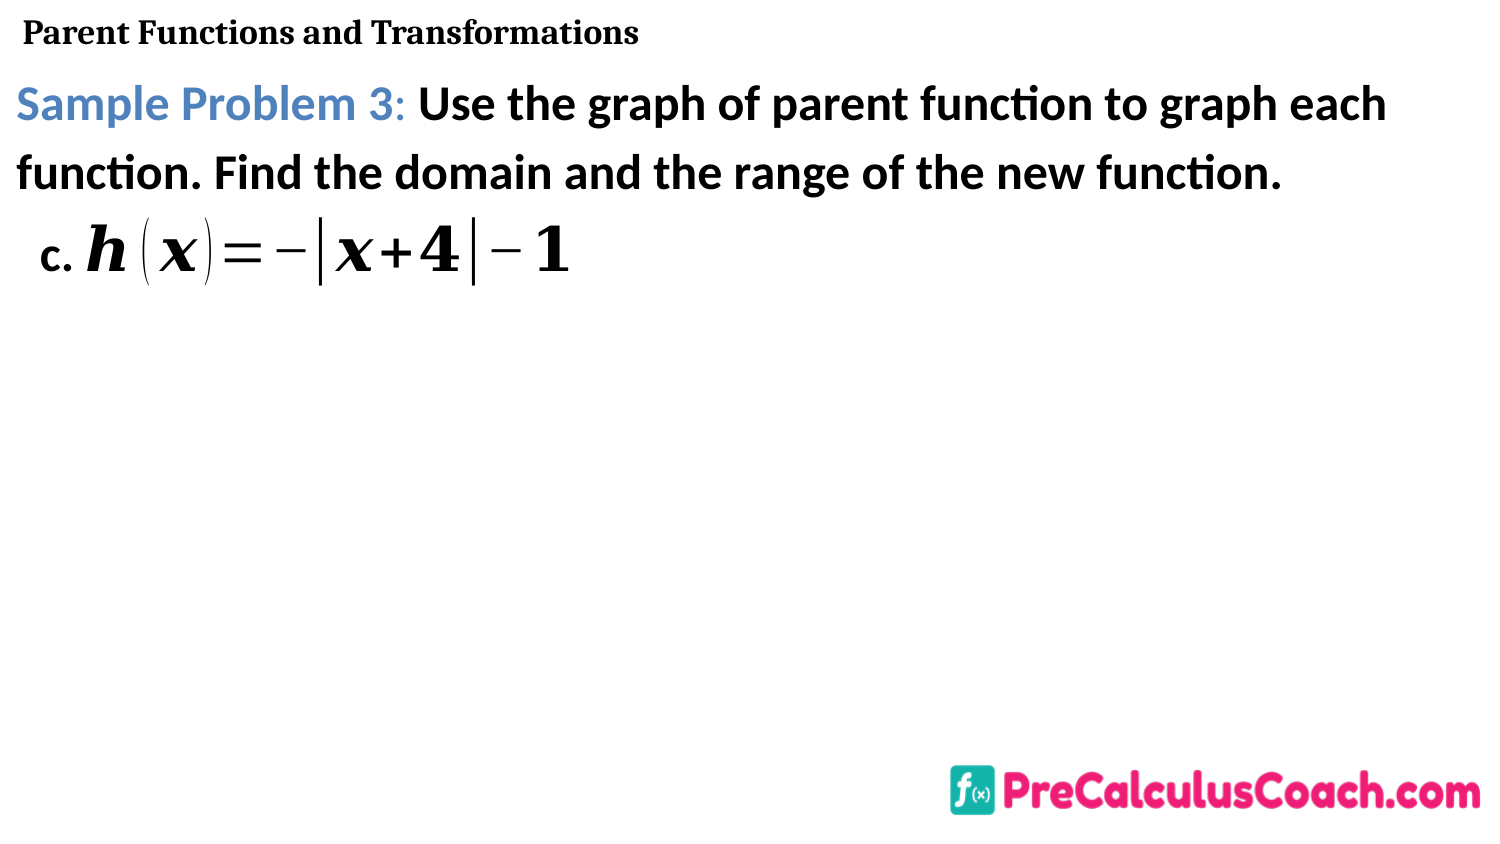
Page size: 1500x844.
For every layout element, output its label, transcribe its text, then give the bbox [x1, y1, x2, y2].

text_box c. [25, 213, 90, 289]
title Parent Functions and Transformations [0, 0, 1350, 60]
picture [937, 759, 1486, 820]
text_box Sample Problem 3: Use the graph of parent function to graph each function. Find the domain and the range of the new function. [1, 53, 1500, 207]
